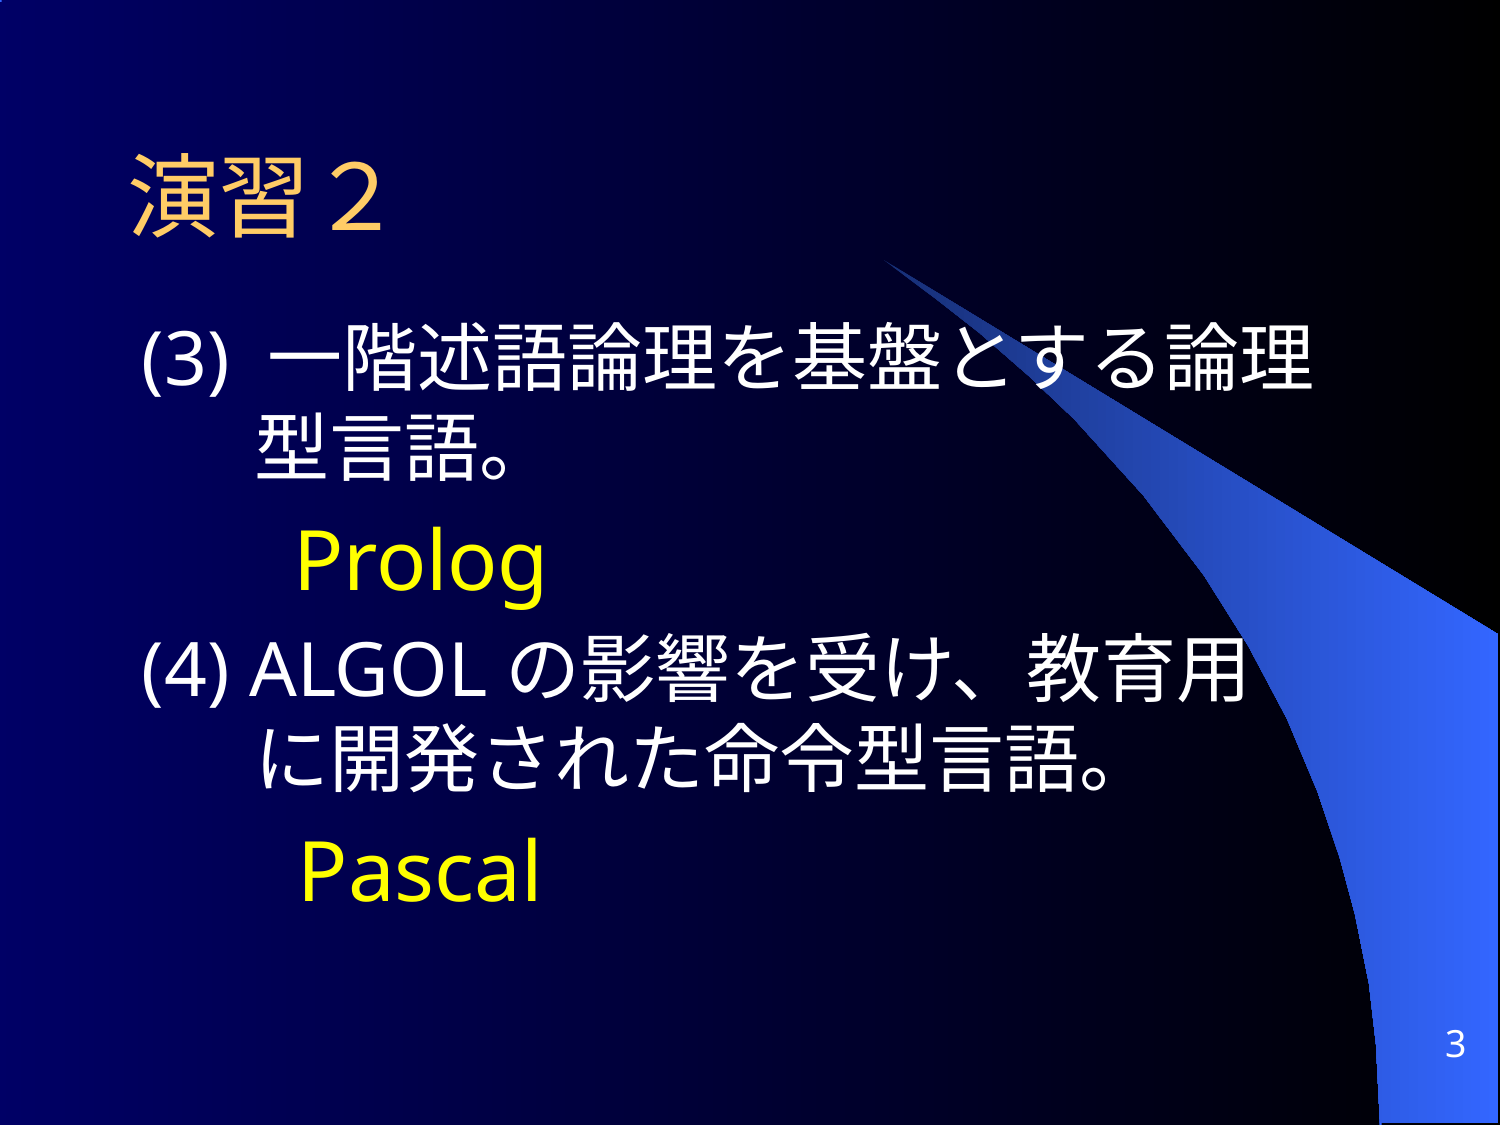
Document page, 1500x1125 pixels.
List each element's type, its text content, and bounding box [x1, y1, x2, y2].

list (3) 一階述語論理を基盤とする論理型言語。 Prolog (4) ALGOLの影響を受け、教育用に開発された命令型言語。 Pascal [111, 302, 1353, 977]
text_box 3 [1328, 1008, 1482, 1071]
title 演習２ [111, 99, 1438, 288]
